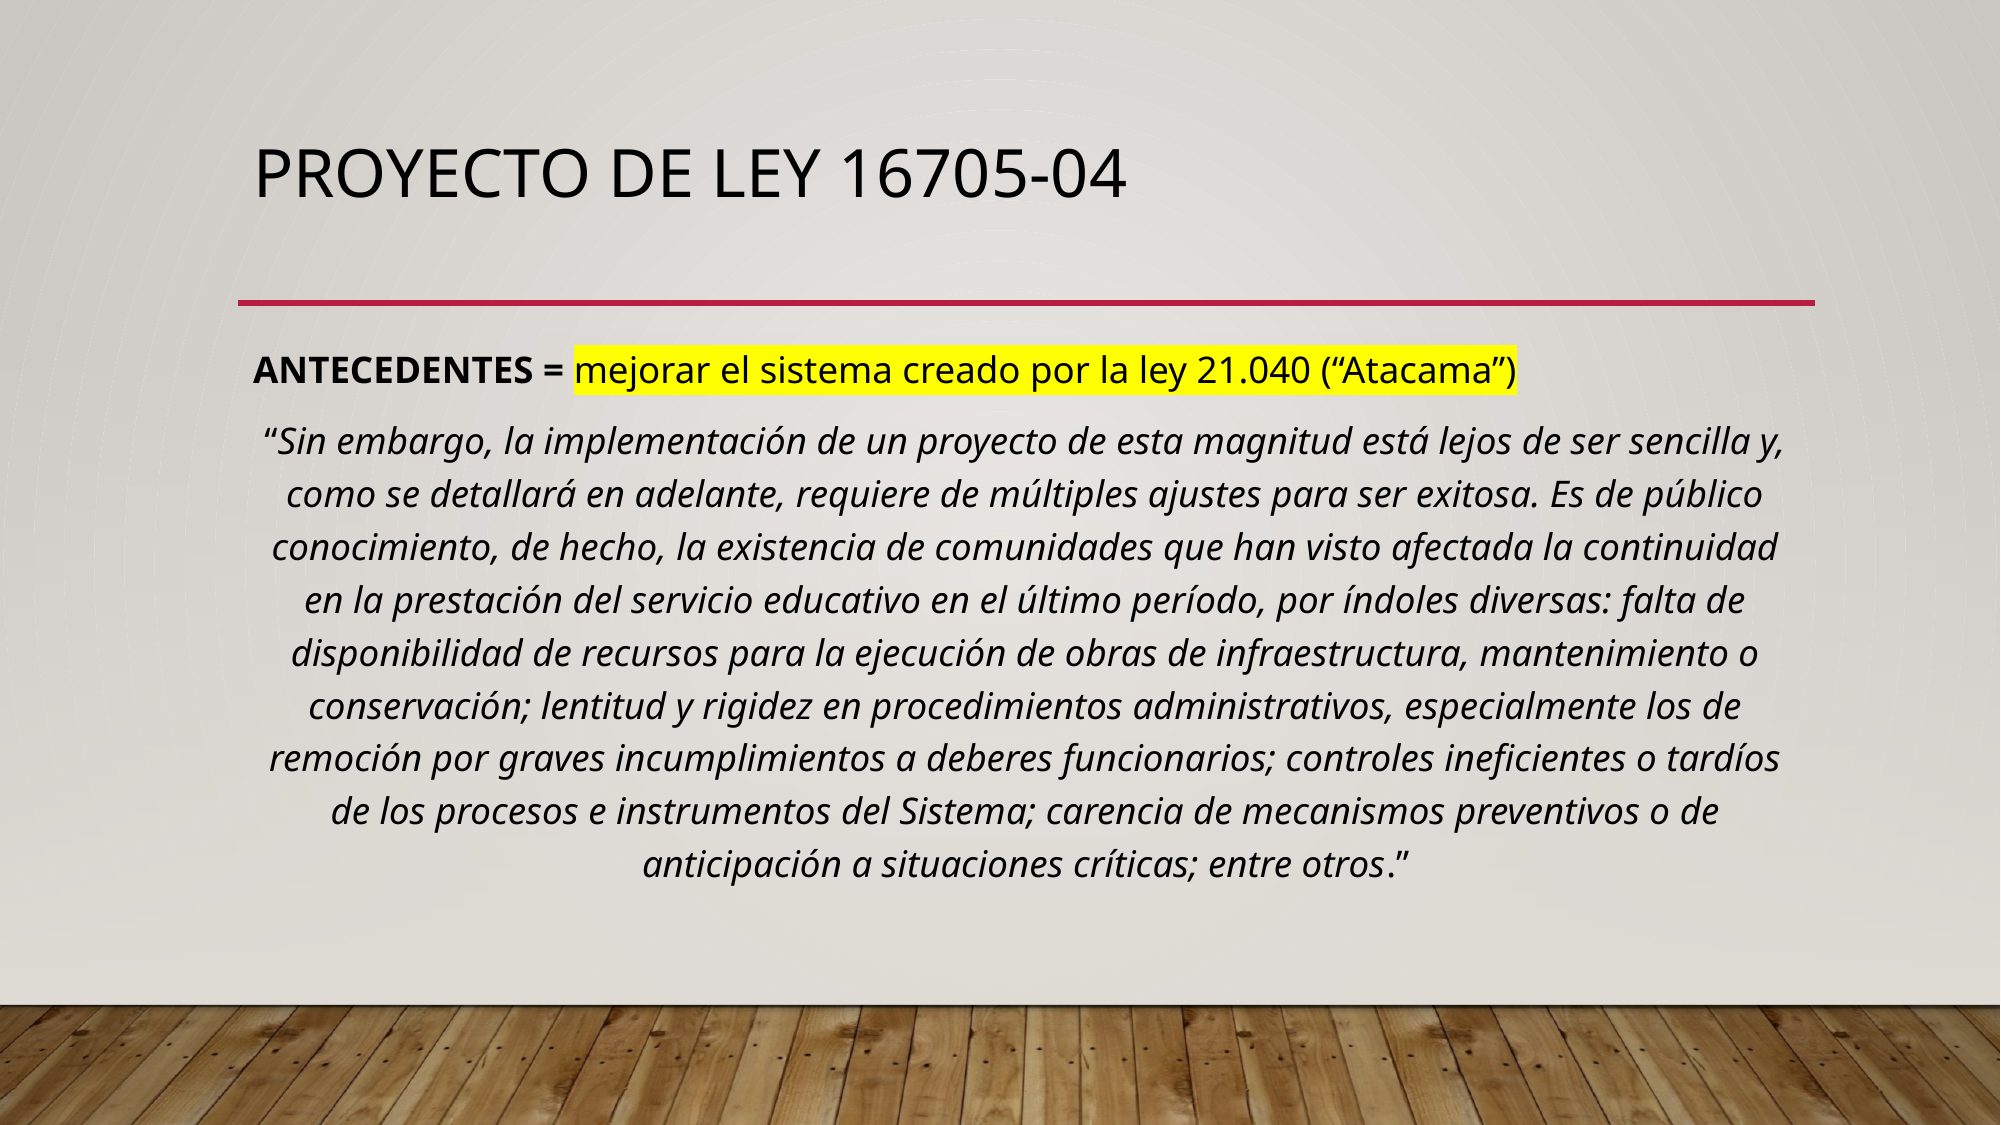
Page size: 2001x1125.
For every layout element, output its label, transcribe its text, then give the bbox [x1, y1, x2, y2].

list ANTECEDENTES = mejorar el sistema creado por la ley 21.040 (“Atacama”) “Sin embargo, la implementación de un proyecto de esta magnitud está lejos de ser sencilla y, como se detallará en adelante, requiere de múltiples ajustes para ser exitosa. Es de público conocimiento, de hecho, la existencia de comunidades que han visto afectada la continuidad en la prestación del servicio educativo en el último período, por índoles diversas: falta de disponibilidad de recursos para la ejecución de obras de infraestructura, mantenimiento o conservación; lentitud y rigidez en procedimientos administrativos, especialmente los de remoción por graves incumplimientos a deberes funcionarios; controles ineficientes o tardíos de los procesos e instrumentos del Sistema; carencia de mecanismos preventivos o de anticipación a situaciones críticas; entre otros.” [238, 330, 1814, 897]
picture [0, 1005, 2000, 1125]
title Proyecto de ley 16705-04 [238, 131, 1814, 305]
